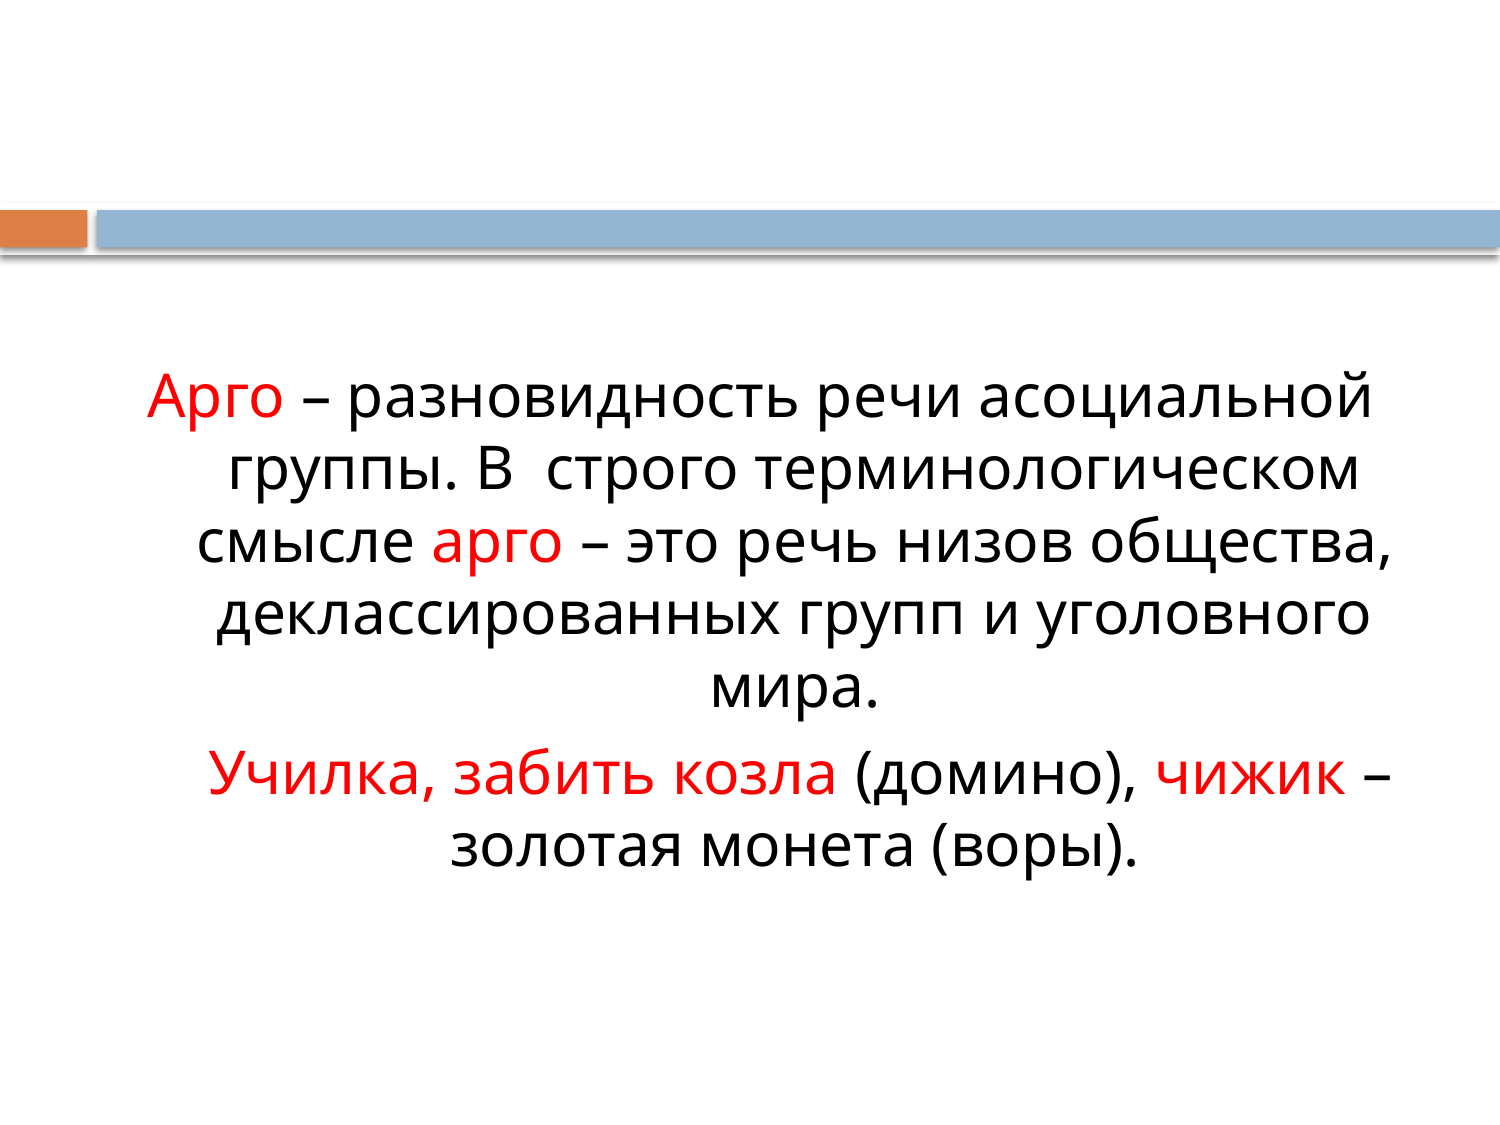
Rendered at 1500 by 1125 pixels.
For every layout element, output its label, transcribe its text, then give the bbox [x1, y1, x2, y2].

list Арго – разновидность речи асоциальной группы. В строго терминологическом смысле арго – это речь низов общества, деклассированных групп и уголовного мира. Училка, забить козла (домино), чижик – золотая монета (воры). [100, 262, 1438, 1000]
